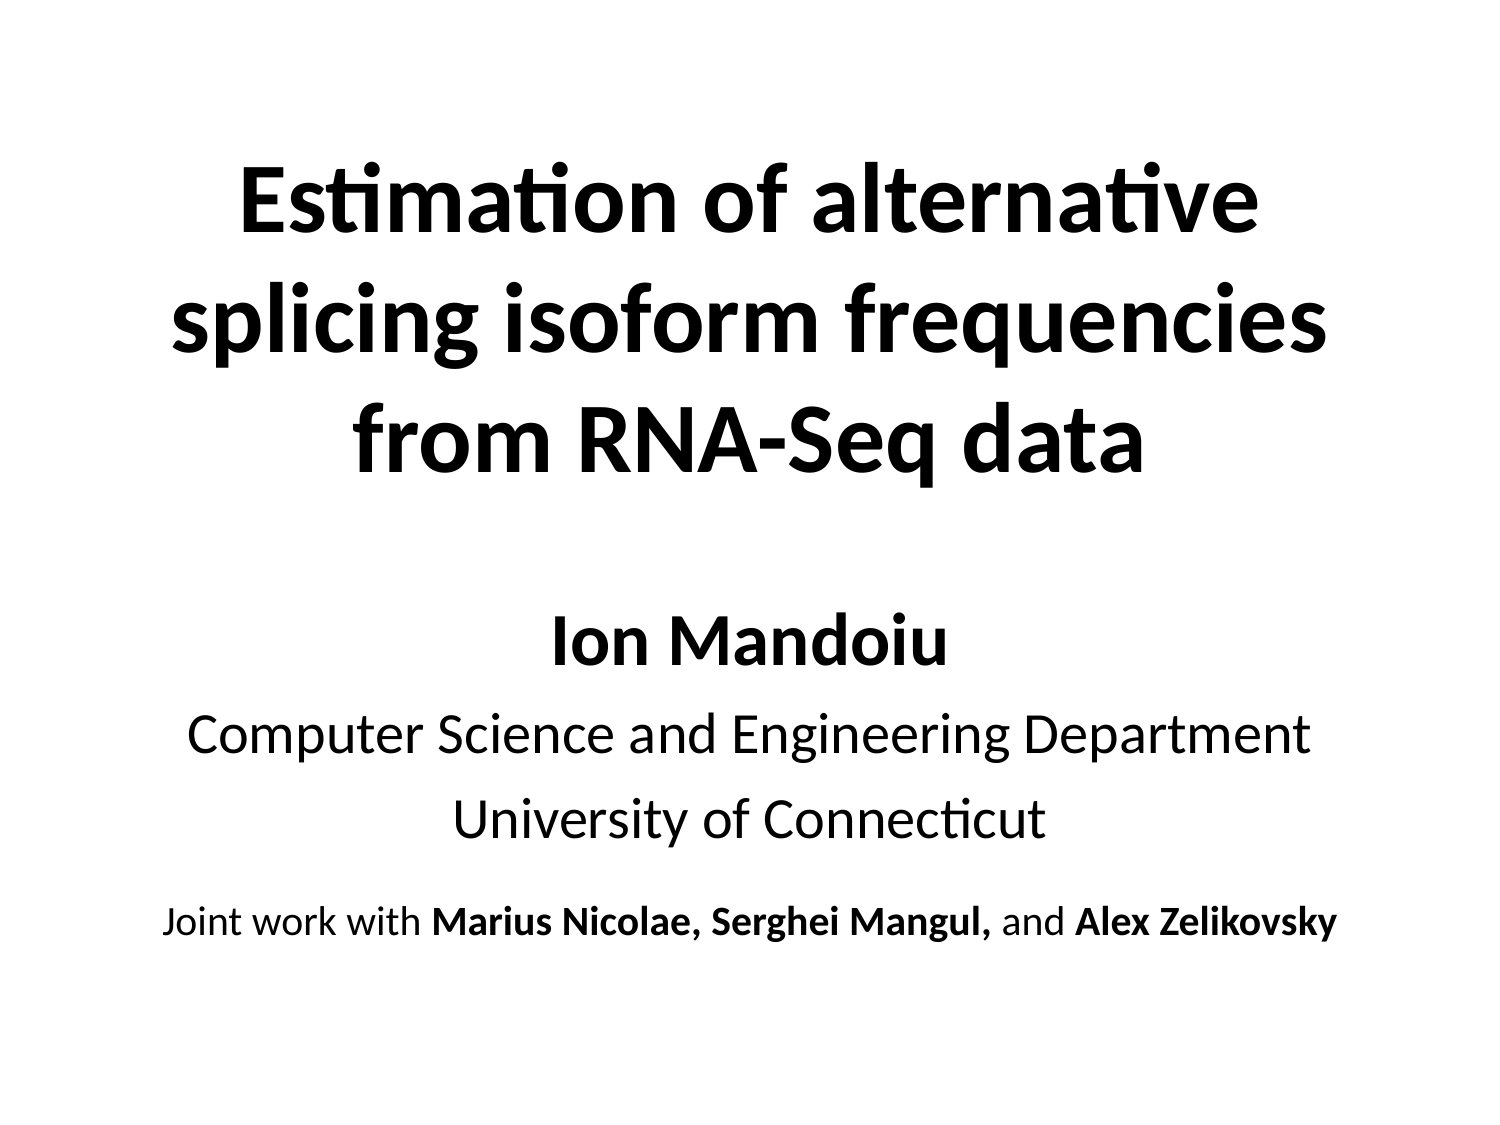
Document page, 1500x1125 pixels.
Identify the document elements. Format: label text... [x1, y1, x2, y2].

title Estimation of alternative splicing isoform frequencies from RNA-Seq data [112, 162, 1388, 463]
subtitle Ion Mandoiu Computer Science and Engineering Department University of Connecticut Joint work with Marius Nicolae, Serghei Mangul, and Alex Zelikovsky [112, 600, 1388, 1025]
